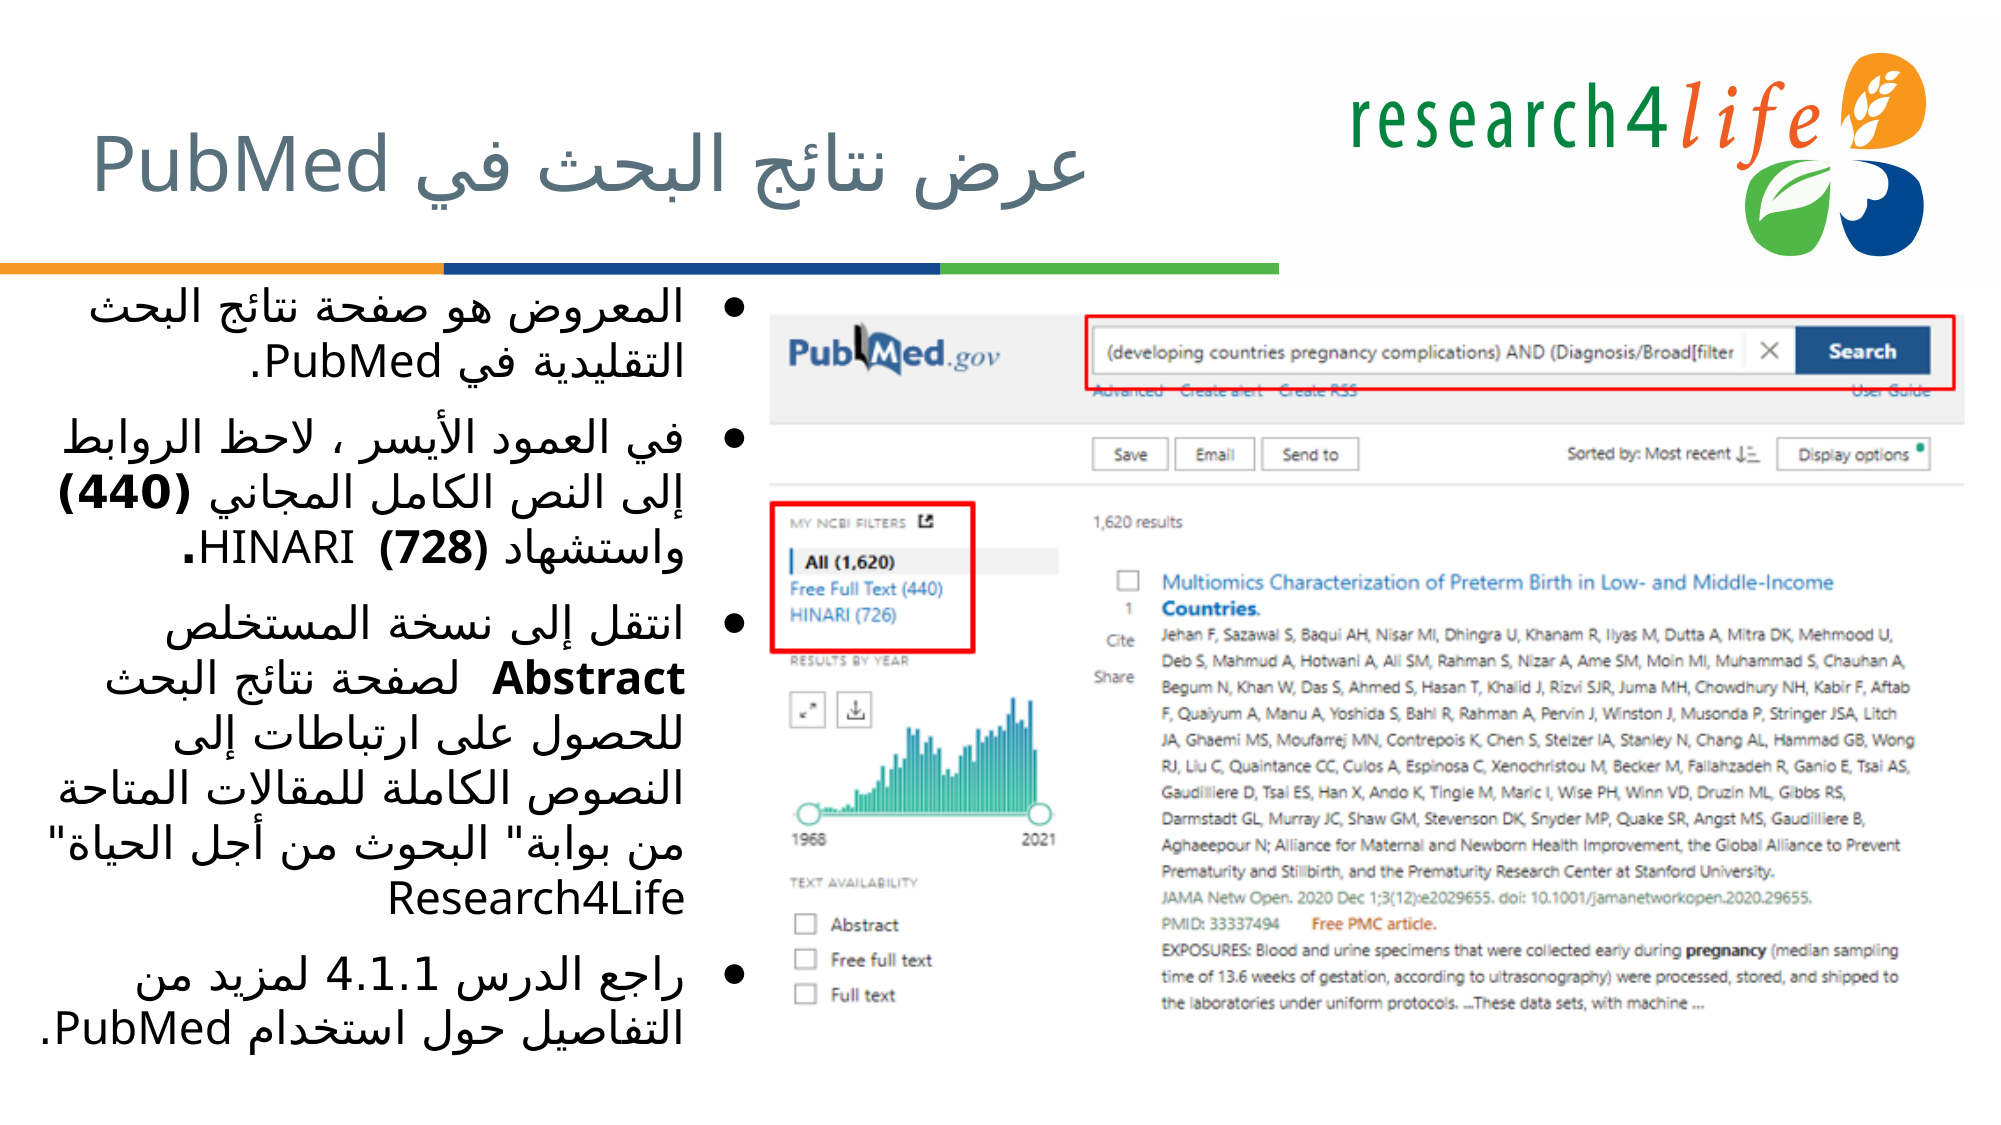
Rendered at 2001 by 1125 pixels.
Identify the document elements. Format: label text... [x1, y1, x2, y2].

picture [756, 290, 1986, 1031]
title عرض نتائج البحث في PubMed [0, 117, 1184, 295]
picture [1279, 22, 2000, 285]
list المعروض هو صفحة نتائج البحث التقليدية في PubMed. في العمود الأيسر ، لاحظ الروابط إلى النص الكامل المجاني (440) واستشهاد HINARI (728). انتقل إلى نسخة المستخلص Abstract لصفحة نتائج البحث للحصول على ارتباطات إلى النصوص الكاملة للمقالات المتاحة من بوابة" البحوث من أجل الحياة" Research4Life راجع الدرس 4.1.1 لمزيد من التفاصيل حول استخدام PubMed. [14, 295, 777, 1062]
